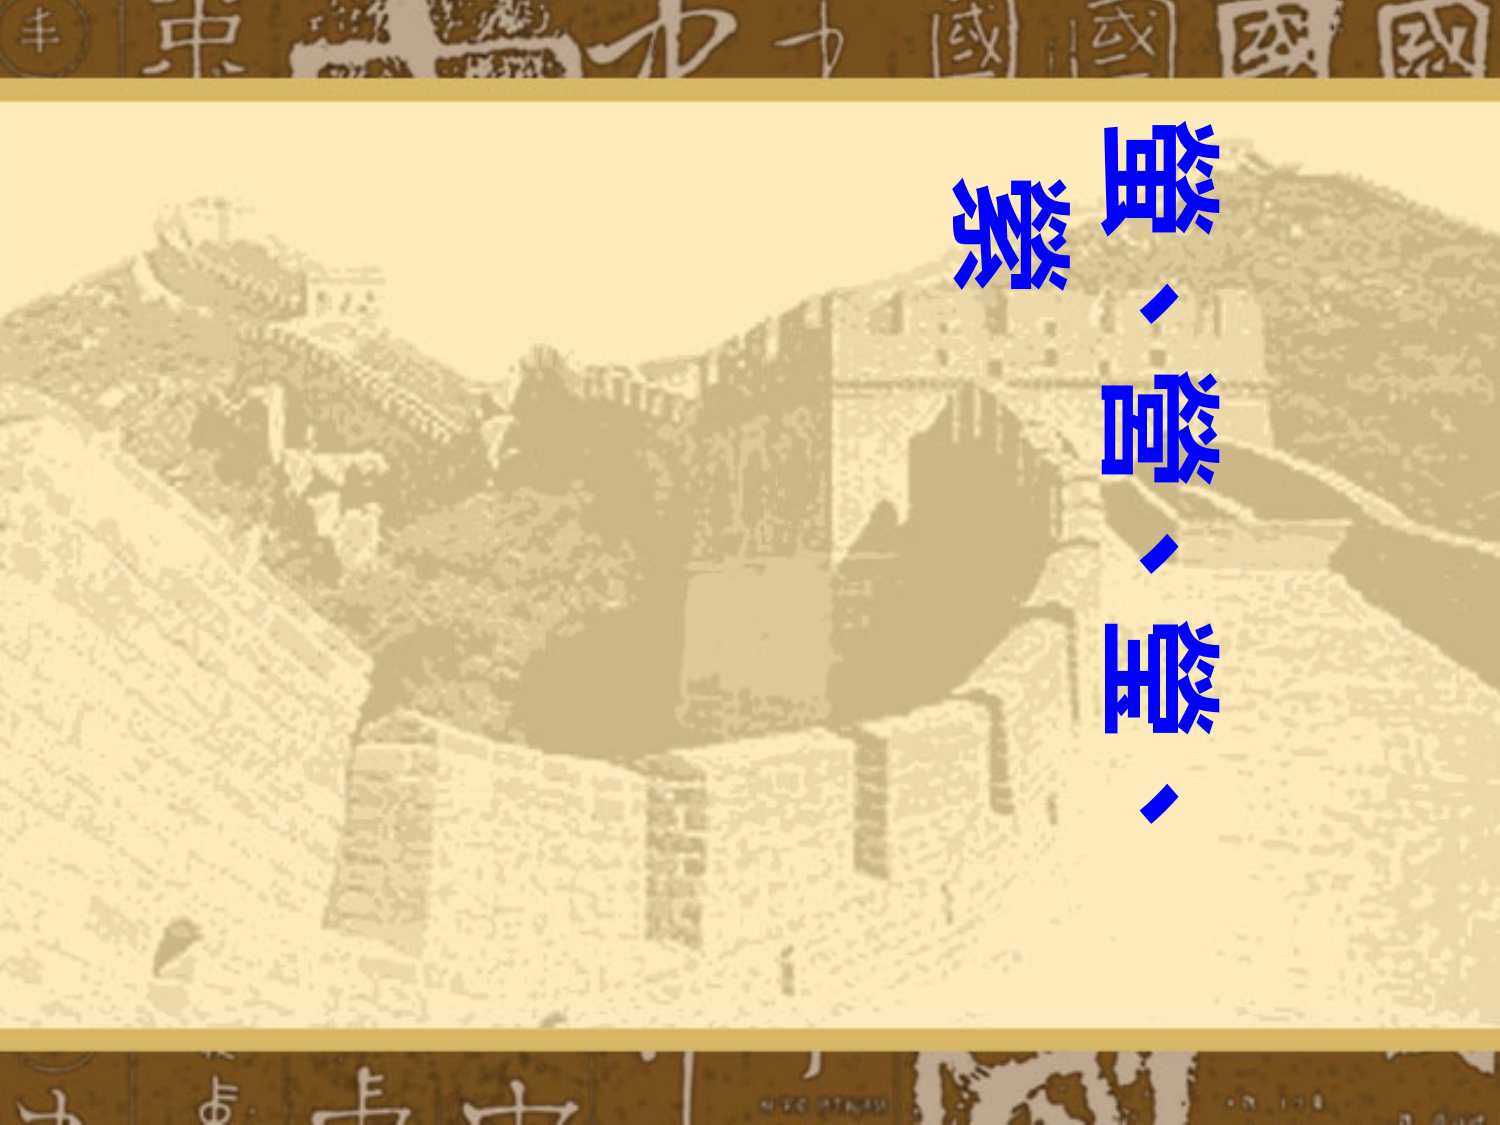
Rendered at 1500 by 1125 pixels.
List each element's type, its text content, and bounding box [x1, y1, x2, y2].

picture [0, 0, 1500, 1125]
text_box 螢、營、瑩、縈 [1057, 101, 1247, 976]
